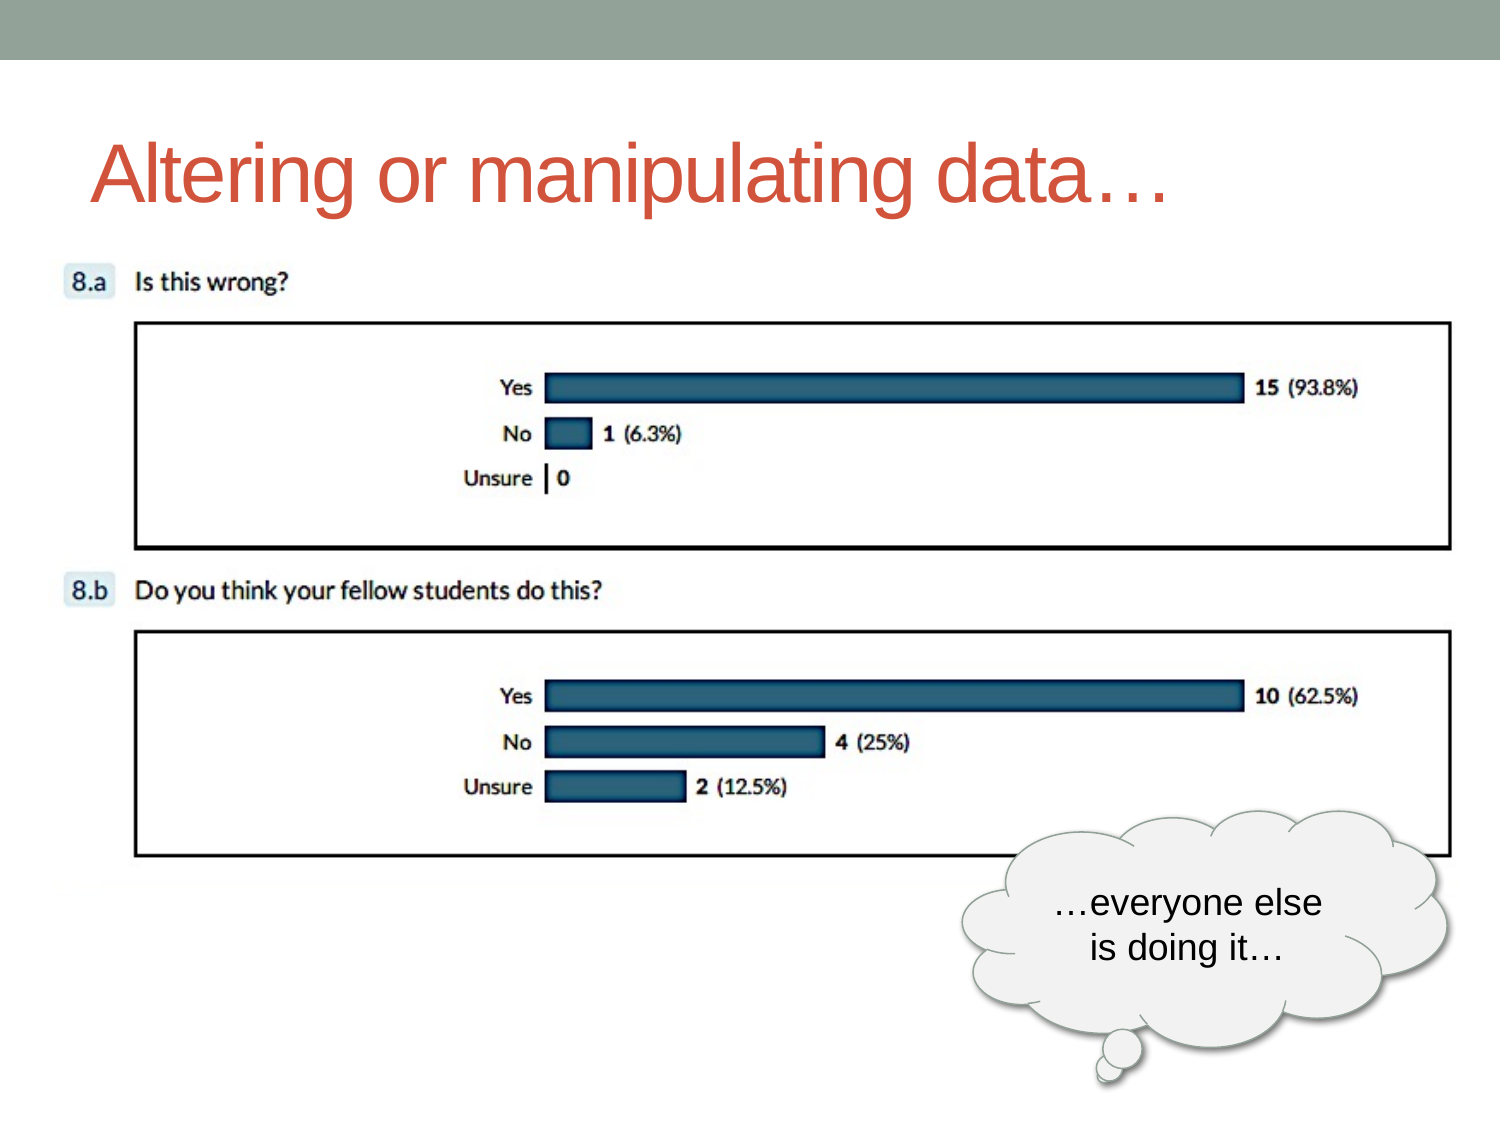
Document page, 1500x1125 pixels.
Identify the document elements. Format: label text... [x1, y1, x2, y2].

picture [46, 260, 1464, 897]
title Altering or manipulating data… [75, 87, 1425, 250]
text_box …everyone else is doing it… [961, 906, 1448, 1084]
